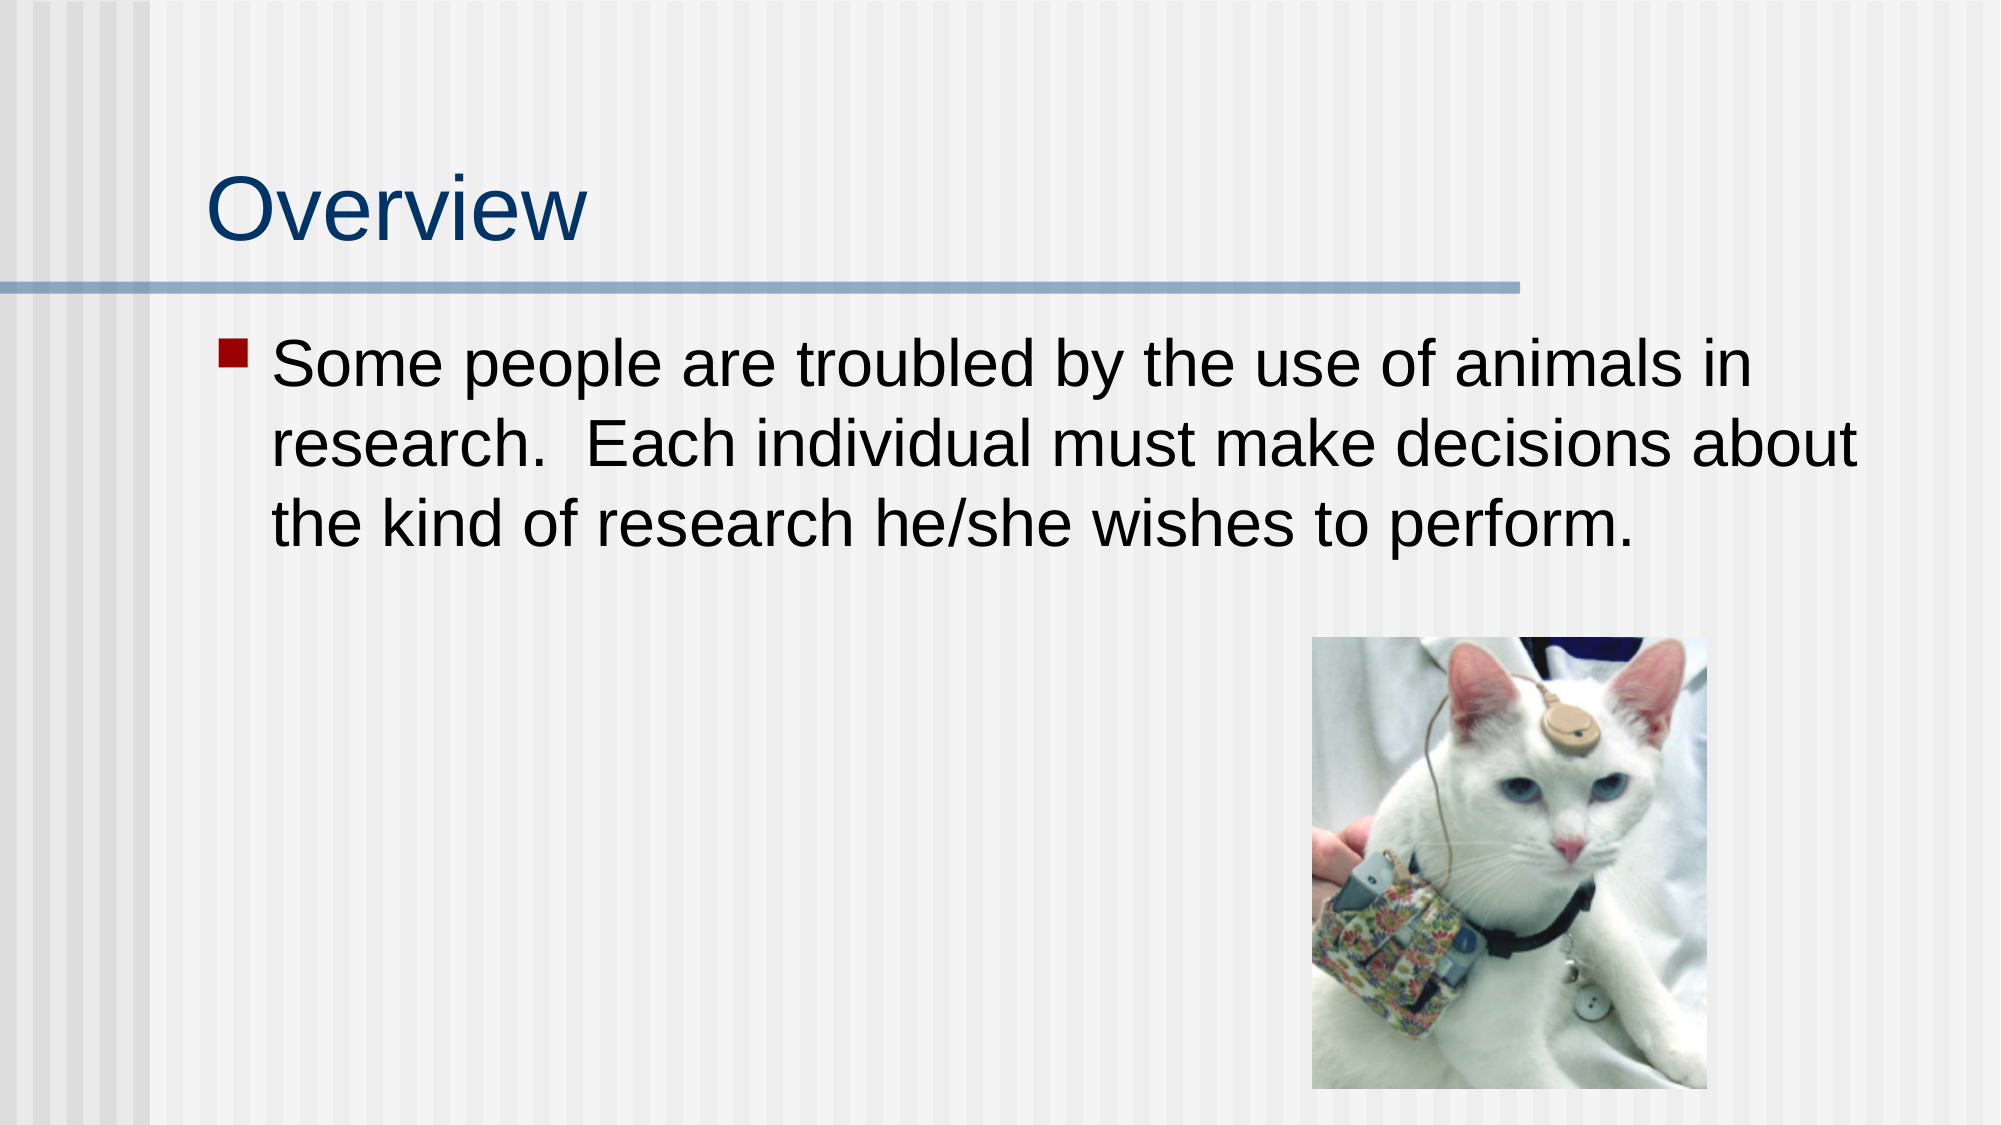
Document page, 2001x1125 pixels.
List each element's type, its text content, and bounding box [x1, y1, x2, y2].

list Some people are troubled by the use of animals in research. Each individual must make decisions about the kind of research he/she wishes to perform. [199, 312, 1974, 1000]
title Overview [190, 87, 1976, 267]
picture [1312, 637, 1707, 1090]
